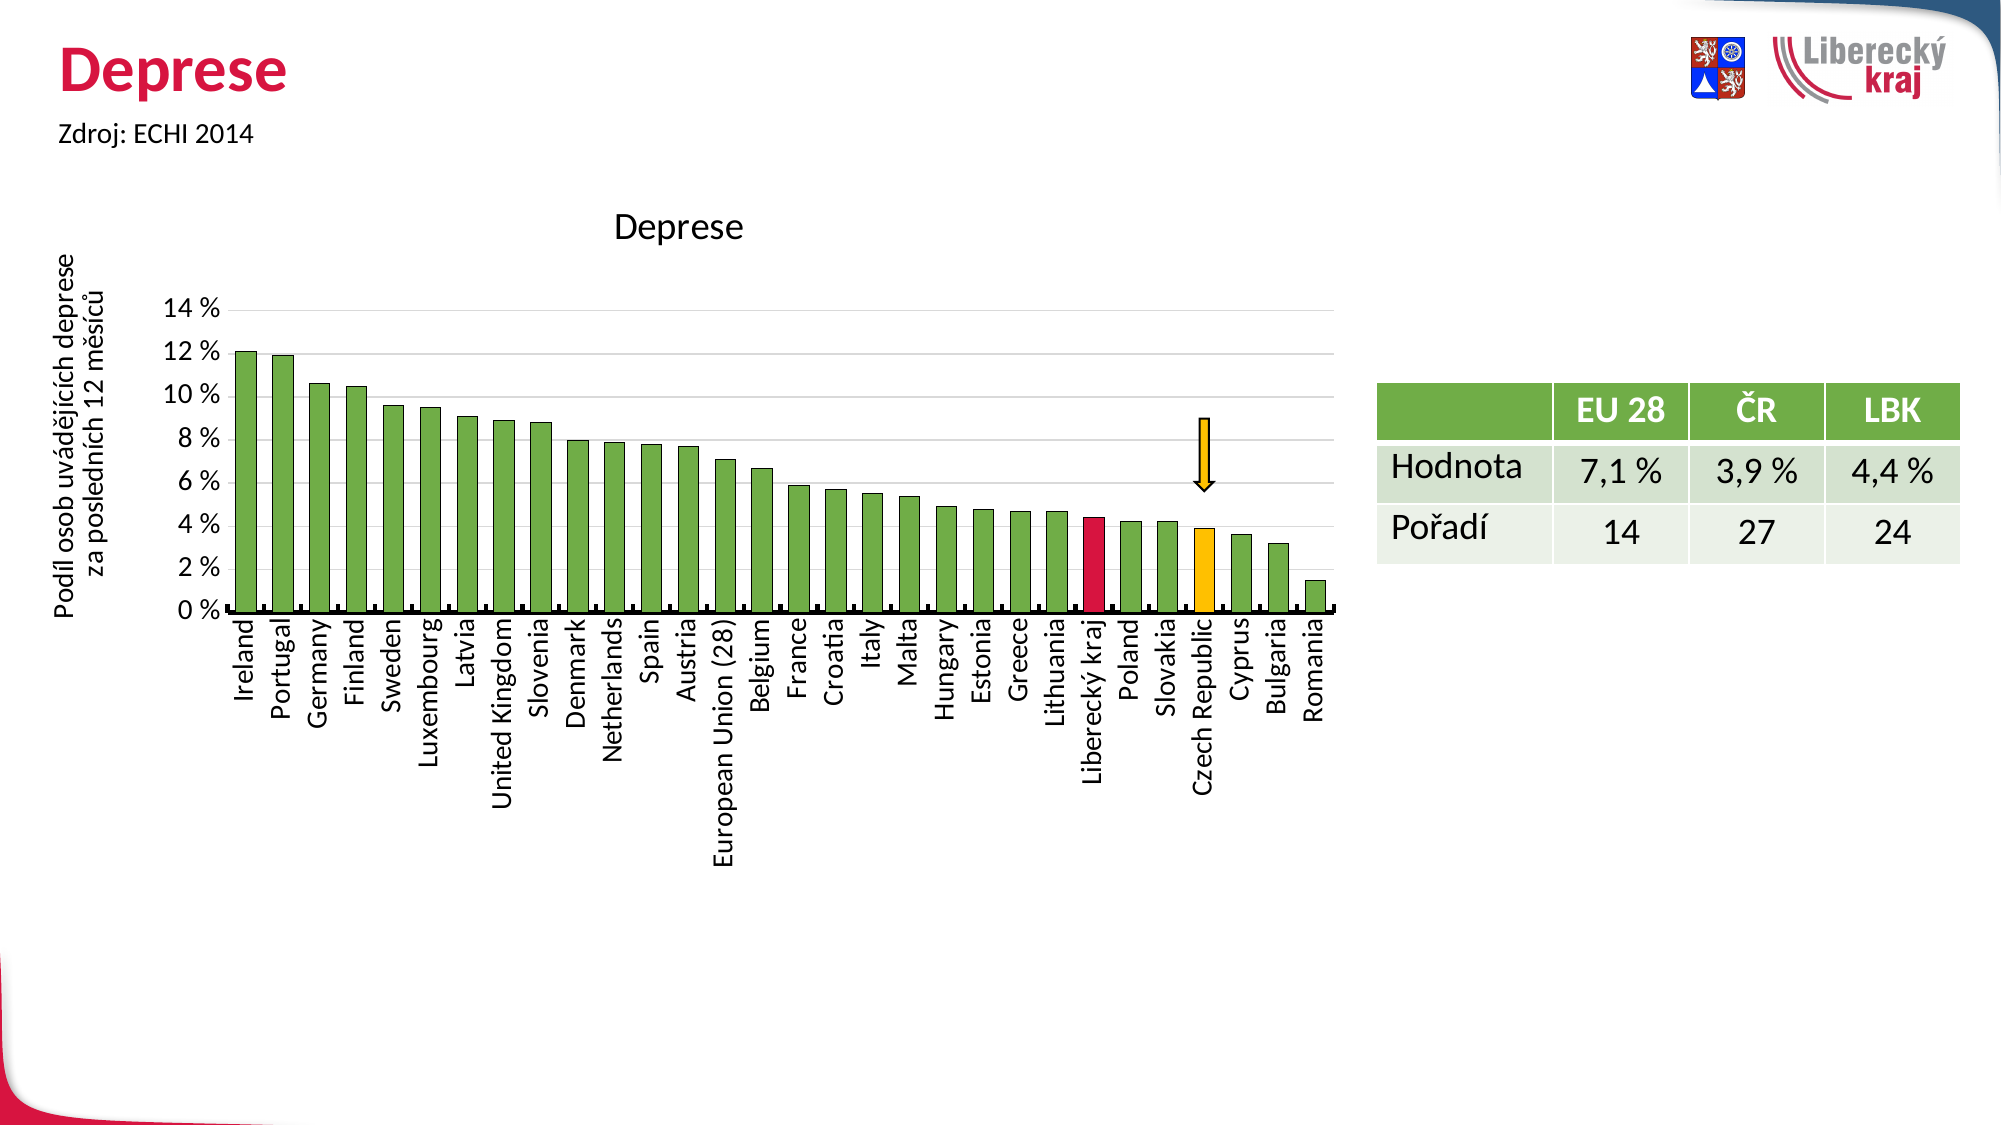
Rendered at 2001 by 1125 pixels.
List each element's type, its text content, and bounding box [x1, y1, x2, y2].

picture [1770, 31, 1954, 107]
title Deprese [44, 26, 1770, 130]
table_cell 3,9 % [1690, 446, 1824, 503]
table_cell 14 [1554, 505, 1688, 564]
table_cell 27 [1690, 505, 1824, 564]
table_cell Hodnota [1377, 446, 1552, 503]
table_cell 4,4 % [1826, 446, 1960, 503]
text_box Zdroj: ECHI 2014 [43, 107, 270, 157]
table_header LBK [1826, 383, 1960, 440]
table_header ČR [1690, 383, 1824, 440]
table_header [1377, 383, 1552, 440]
chart [32, 198, 1361, 883]
table_cell Pořadí [1377, 505, 1552, 564]
table_cell 24 [1826, 505, 1960, 564]
table_header EU 28 [1554, 383, 1688, 440]
table_cell 7,1 % [1554, 446, 1688, 503]
